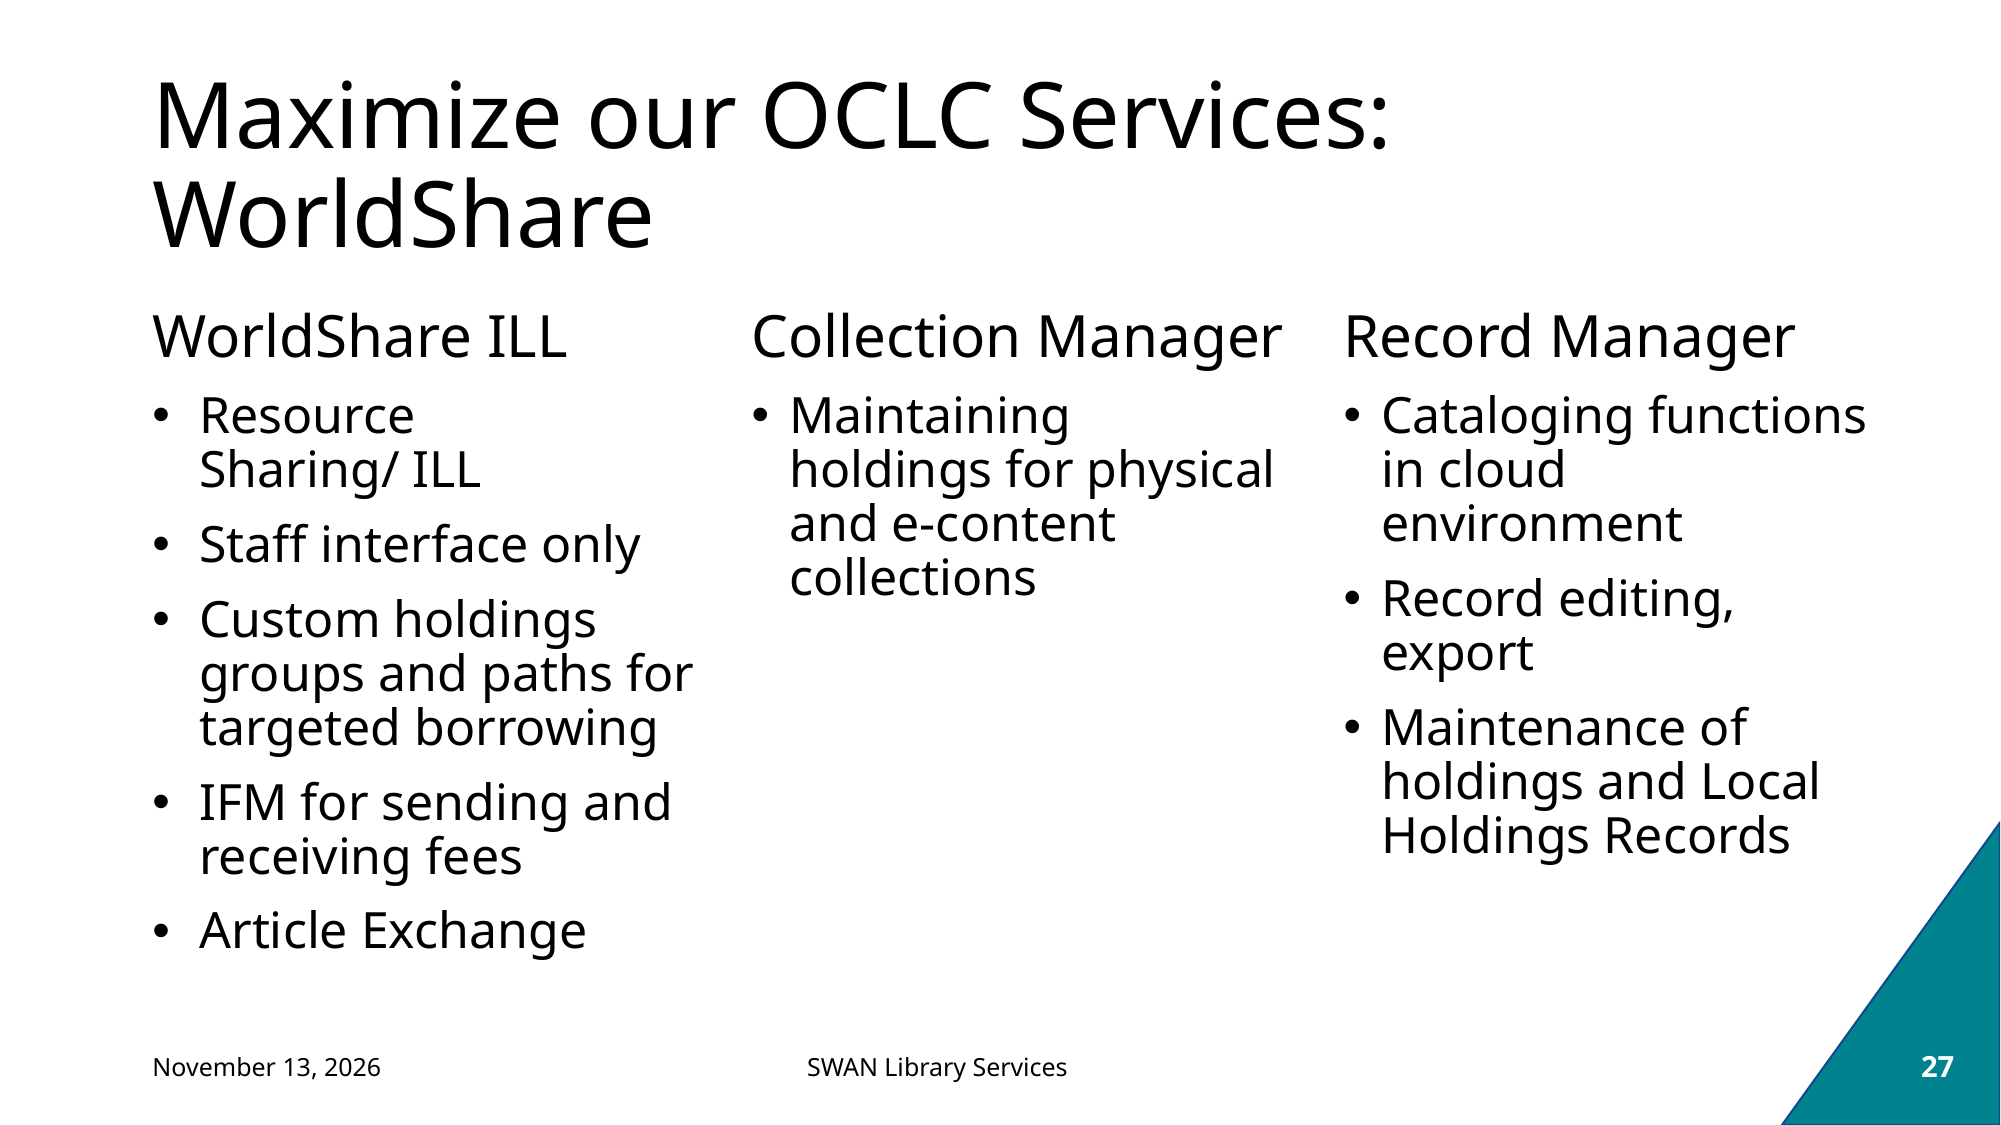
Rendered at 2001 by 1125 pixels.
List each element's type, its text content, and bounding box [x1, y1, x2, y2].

text_box Collection Manager Maintaining holdings for physical and e-content collections [736, 299, 1302, 1014]
footer SWAN Library Services [600, 1038, 1275, 1099]
slide_number 27 [1894, 1038, 1982, 1099]
text_box Record Manager Cataloging functions in cloud environment Record editing, export Maintenance of holdings and Local Holdings Records [1328, 299, 1894, 1014]
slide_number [137, 1038, 588, 1099]
list WorldShare ILL Resource Sharing/ ILL Staff interface only Custom holdings groups and paths for targeted borrowing IFM for sending and receiving fees Article Exchange [137, 299, 710, 1014]
title Maximize our OCLC Services: WorldShare [137, 59, 1863, 278]
